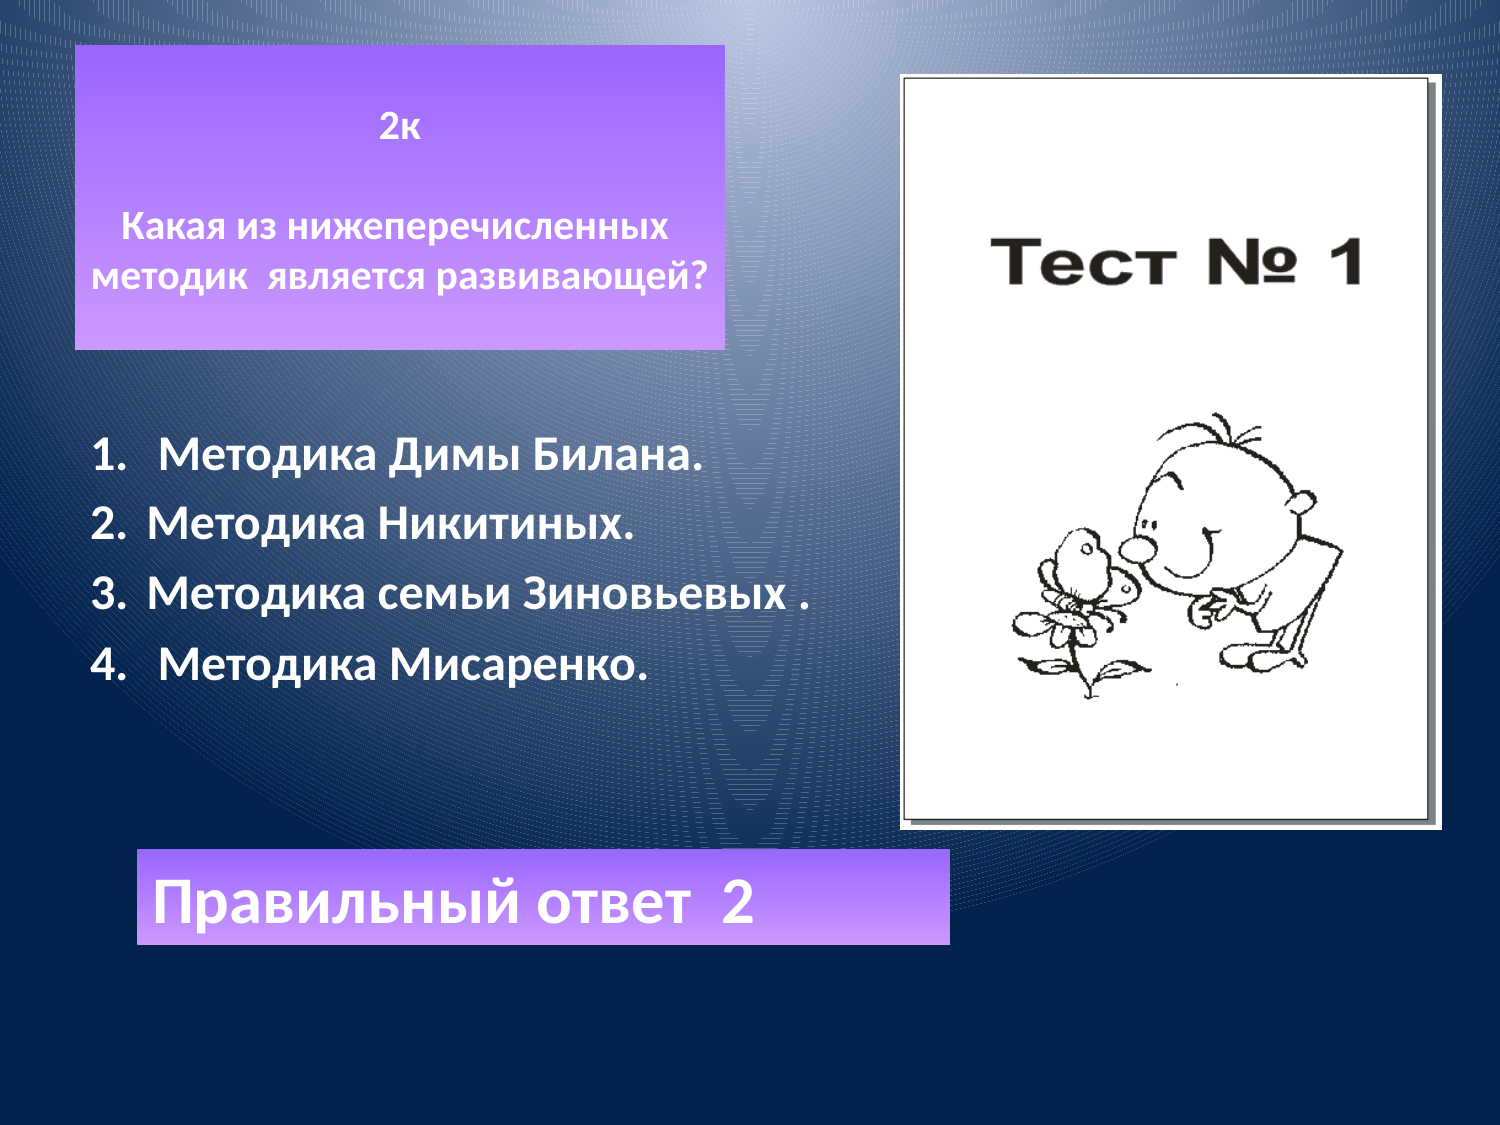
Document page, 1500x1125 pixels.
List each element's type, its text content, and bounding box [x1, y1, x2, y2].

list Методика Димы Билана. Методика Никитиных. Методика семьи Зиновьевых . Методика Мисаренко. [75, 412, 1425, 913]
picture [899, 74, 1442, 830]
title 2к Какая из нижеперечисленных методик является развивающей? [75, 45, 725, 350]
text_box Правильный ответ 2 [137, 849, 950, 945]
